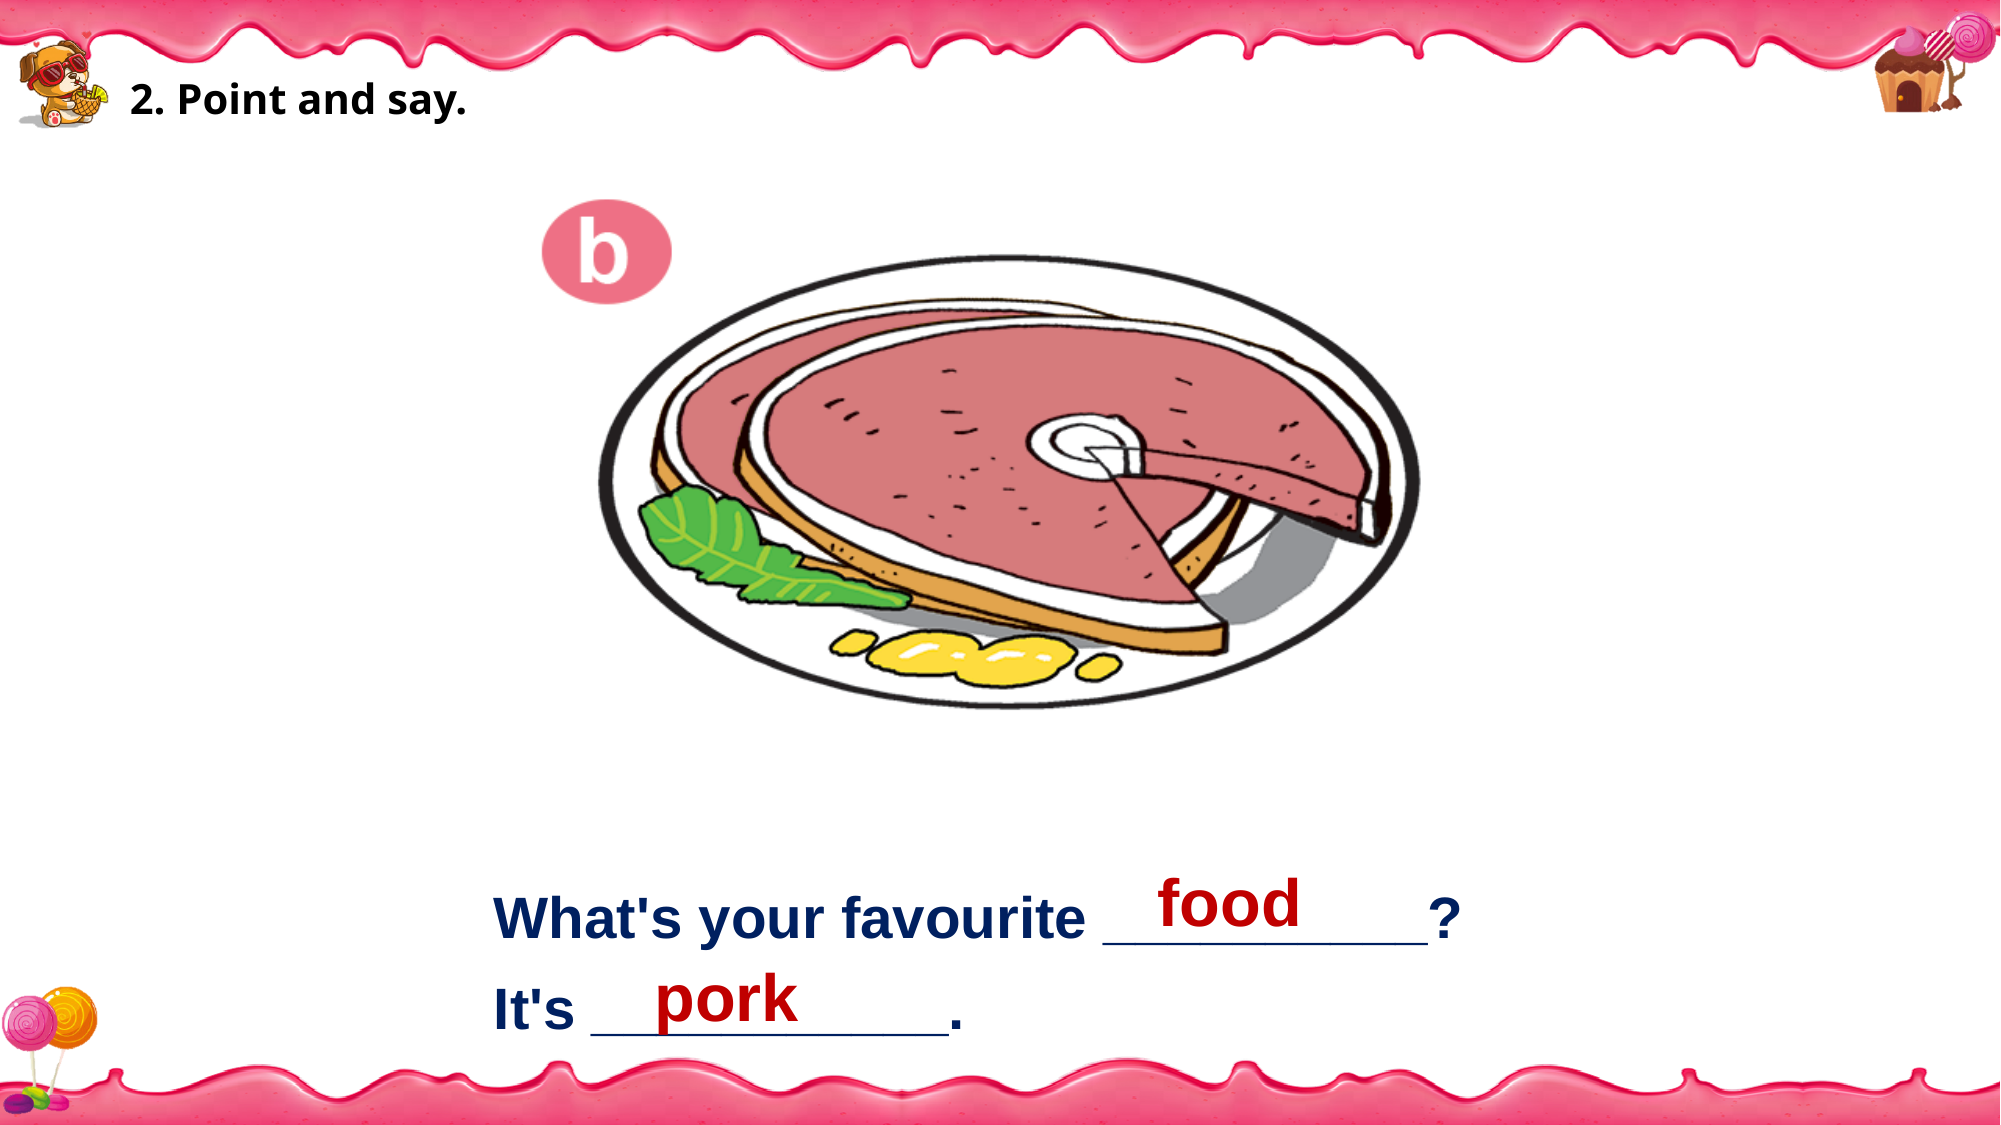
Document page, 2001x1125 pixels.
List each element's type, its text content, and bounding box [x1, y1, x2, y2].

text_box 2. Point and say. [115, 65, 1115, 131]
picture [0, 985, 2000, 1125]
picture [0, 0, 2001, 131]
text_box What's your favourite __________? It's ___________. [479, 852, 1521, 1049]
text_box pork [639, 946, 884, 1042]
picture [536, 195, 1474, 732]
text_box food [1142, 852, 1387, 947]
